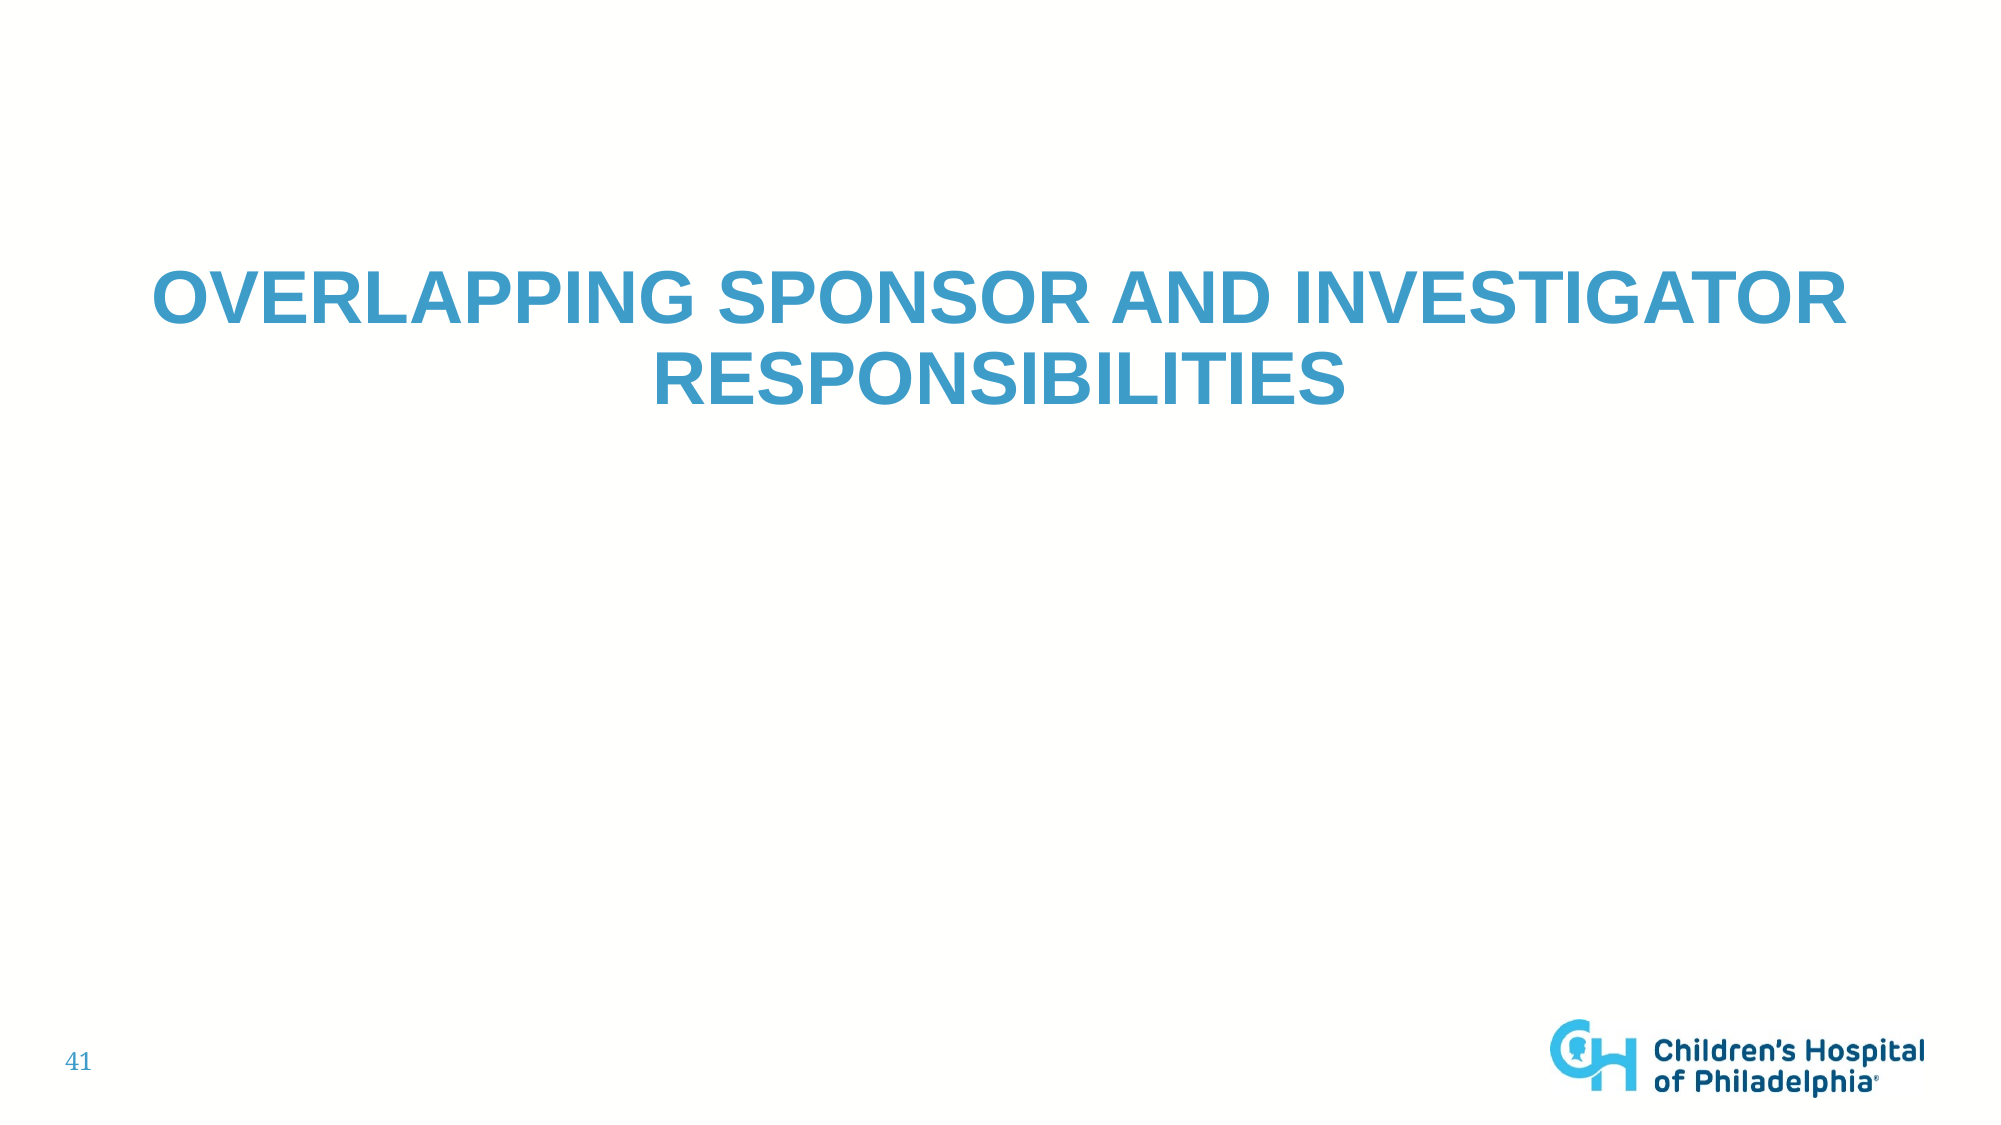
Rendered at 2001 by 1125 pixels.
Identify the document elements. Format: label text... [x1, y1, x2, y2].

slide_number 41 [50, 1032, 125, 1093]
title Overlapping sponsor and investigator responsibilities [122, 253, 1879, 426]
picture [1550, 1019, 1924, 1098]
